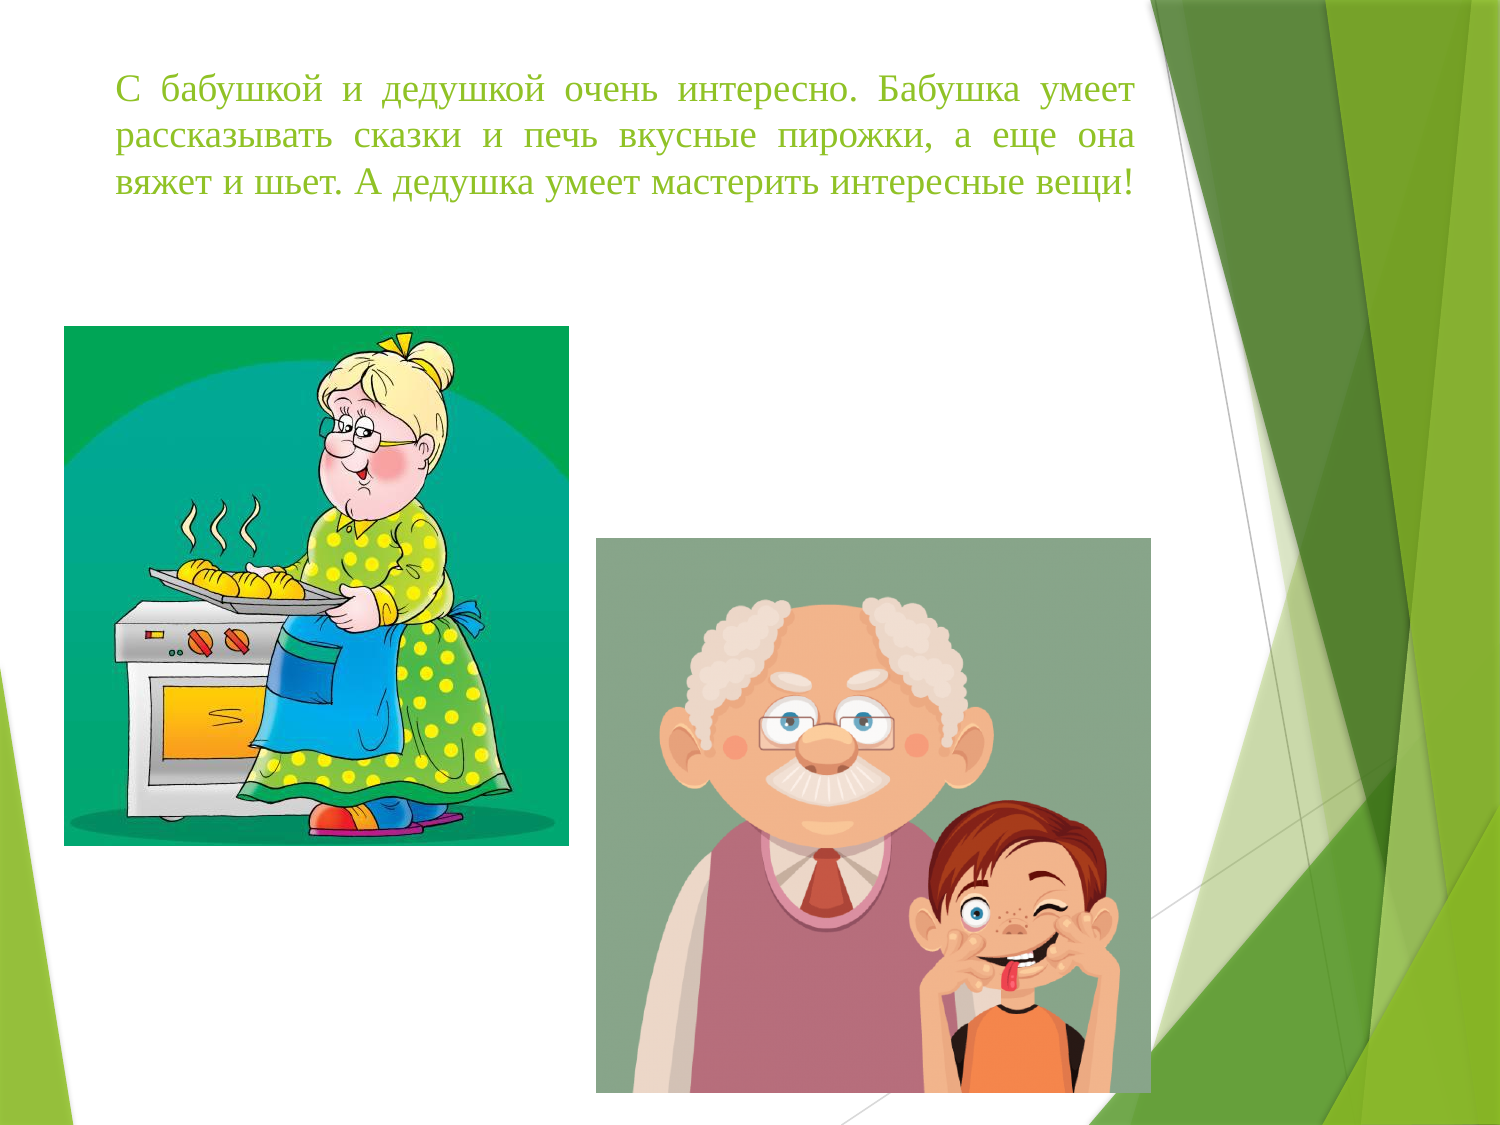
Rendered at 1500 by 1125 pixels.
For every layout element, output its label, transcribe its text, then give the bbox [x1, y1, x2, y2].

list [64, 325, 570, 846]
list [595, 538, 1151, 1094]
title С бабушкой и дедушкой очень интересно. Бабушка умеет рассказывать сказки и печь вкусные пирожки, а еще она вяжет и шьет. А дедушка умеет мастерить интересные вещи! [100, 54, 1151, 256]
